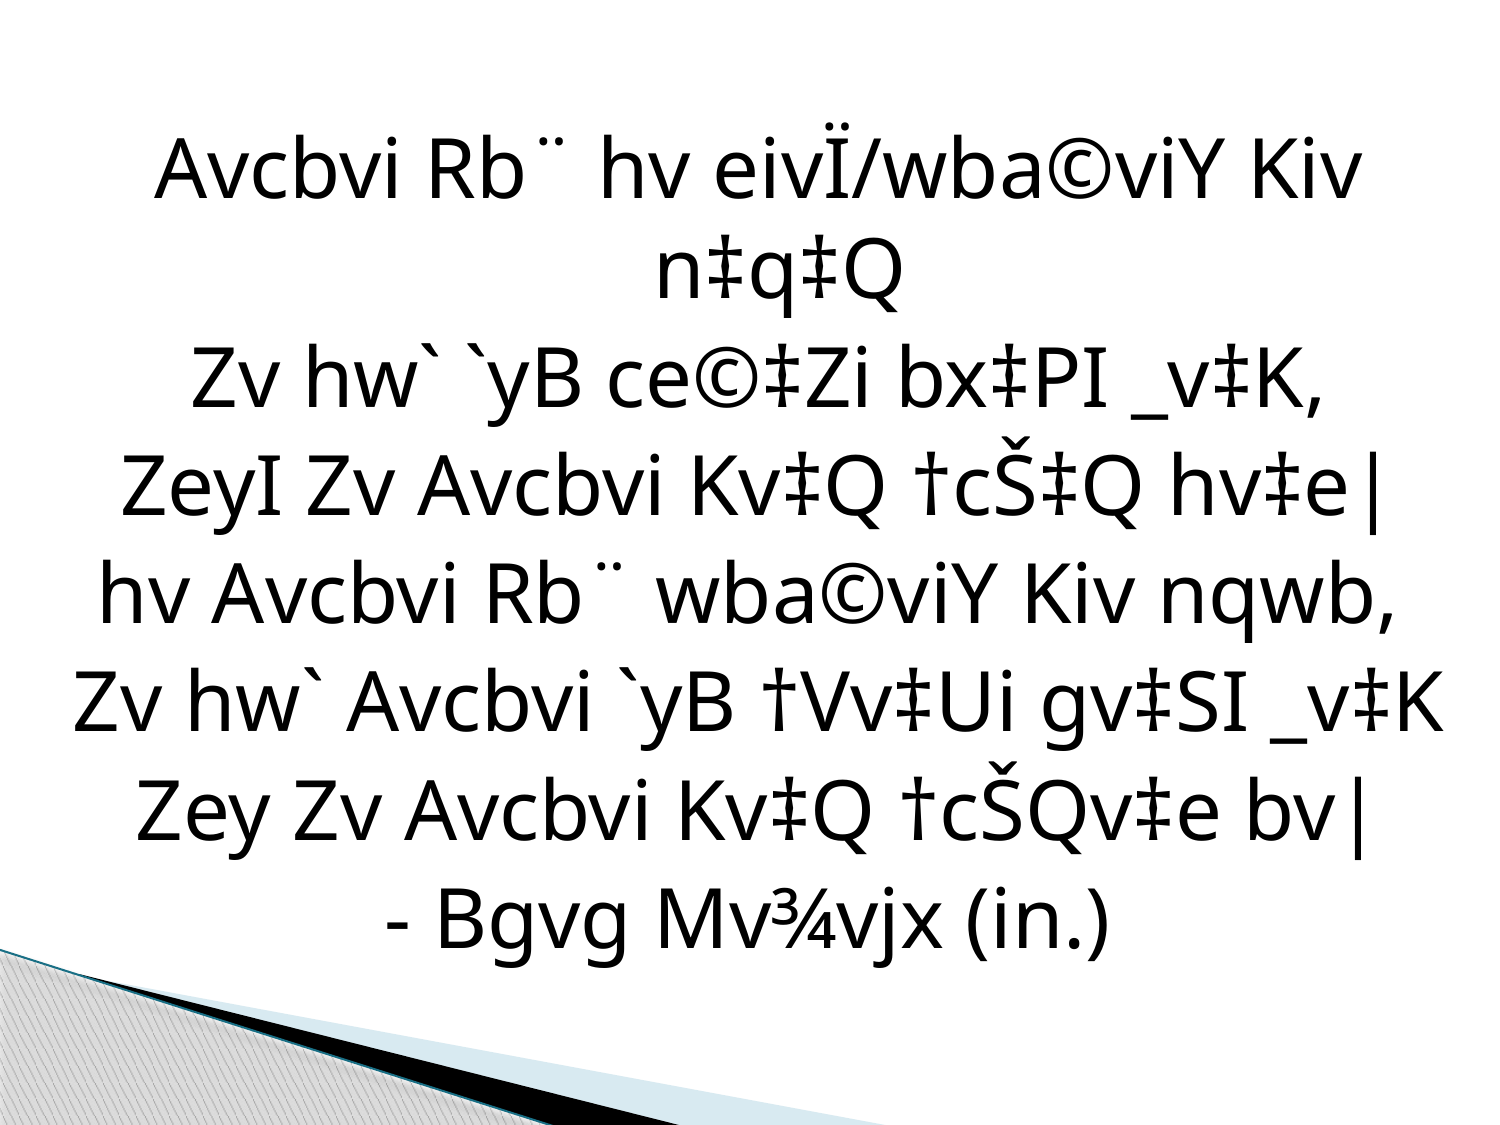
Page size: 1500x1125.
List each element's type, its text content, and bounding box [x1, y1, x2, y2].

list Avcbvi Rb¨ hv eivÏ/wba©viY Kiv n‡q‡Q Zv hw` `yB ce©‡Zi bx‡PI _v‡K, ZeyI Zv Avcbvi Kv‡Q †cŠ‡Q hv‡e| hv Avcbvi Rb¨ wba©viY Kiv nqwb, Zv hw` Avcbvi `yB †Vv‡Ui gv‡SI _v‡K Zey Zv Avcbvi Kv‡Q †cŠQv‡e bv| - Bgvg Mv¾vjx (in.) [0, 0, 1500, 1125]
